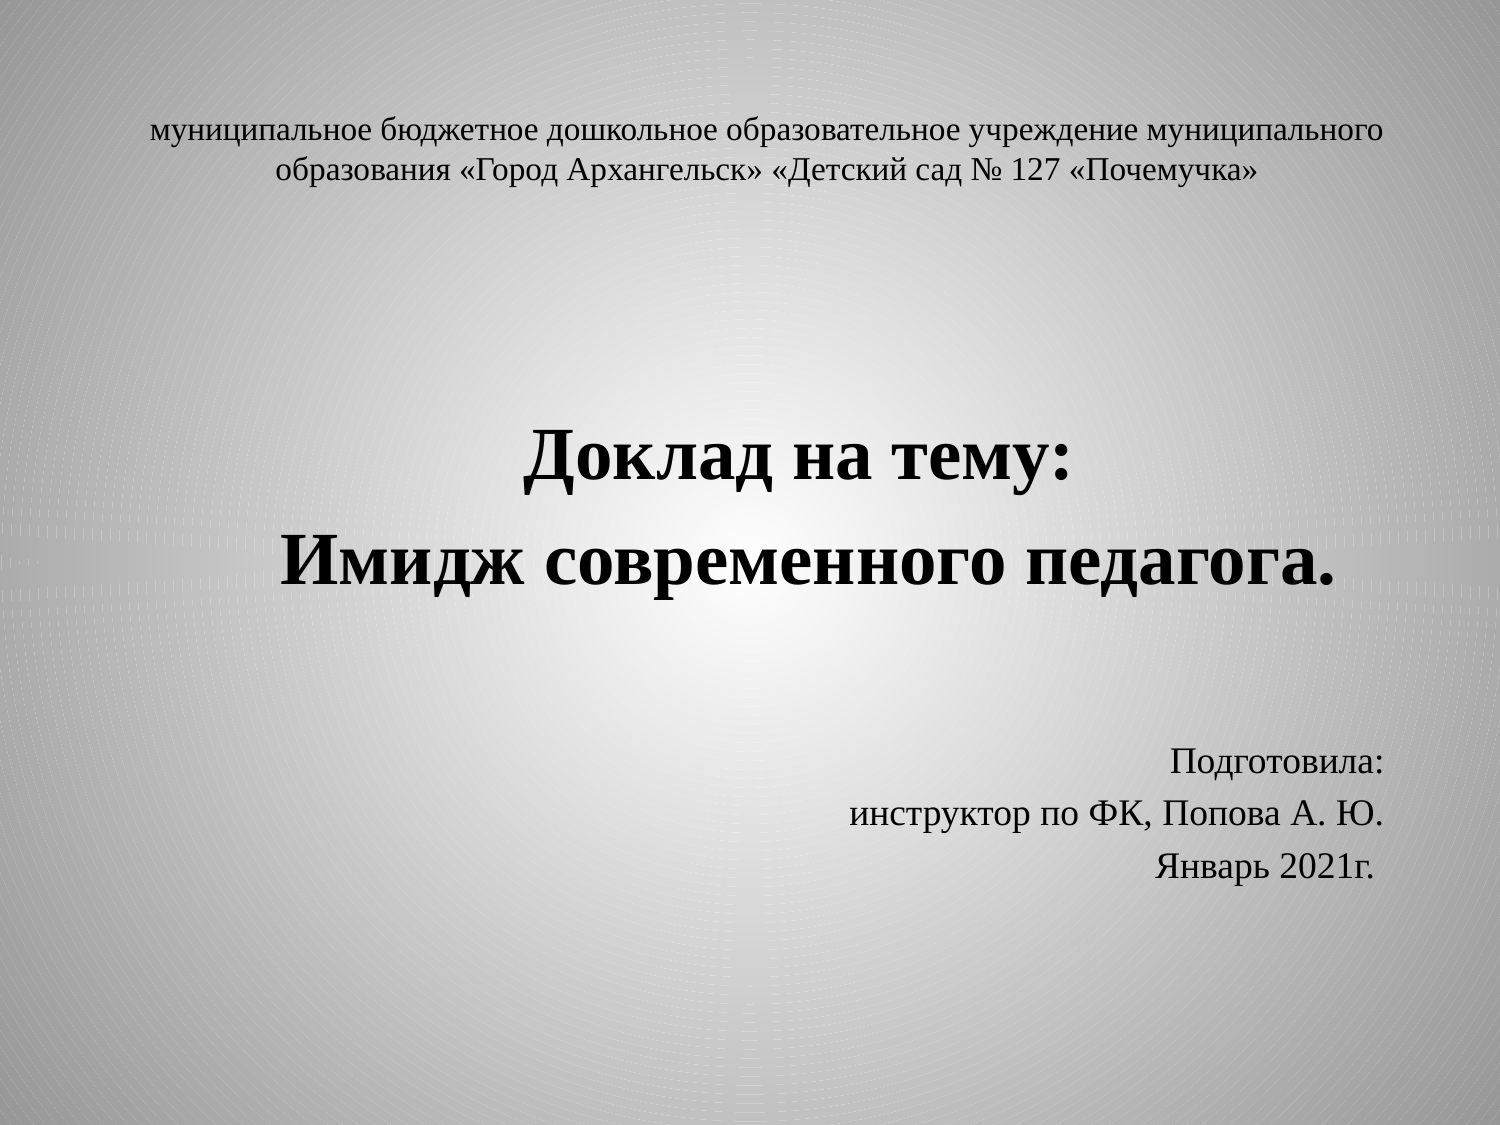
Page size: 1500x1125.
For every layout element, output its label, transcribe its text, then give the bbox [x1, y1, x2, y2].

subtitle Доклад на тему: Имидж современного педагога. Подготовила: инструктор по ФК, Попова А. Ю. Январь 2021г. [217, 397, 1400, 988]
title муниципальное бюджетное дошкольное образовательное учреждение муниципального образования «Город Архангельск» «Детский сад № 127 «Почемучка» [123, 0, 1412, 185]
